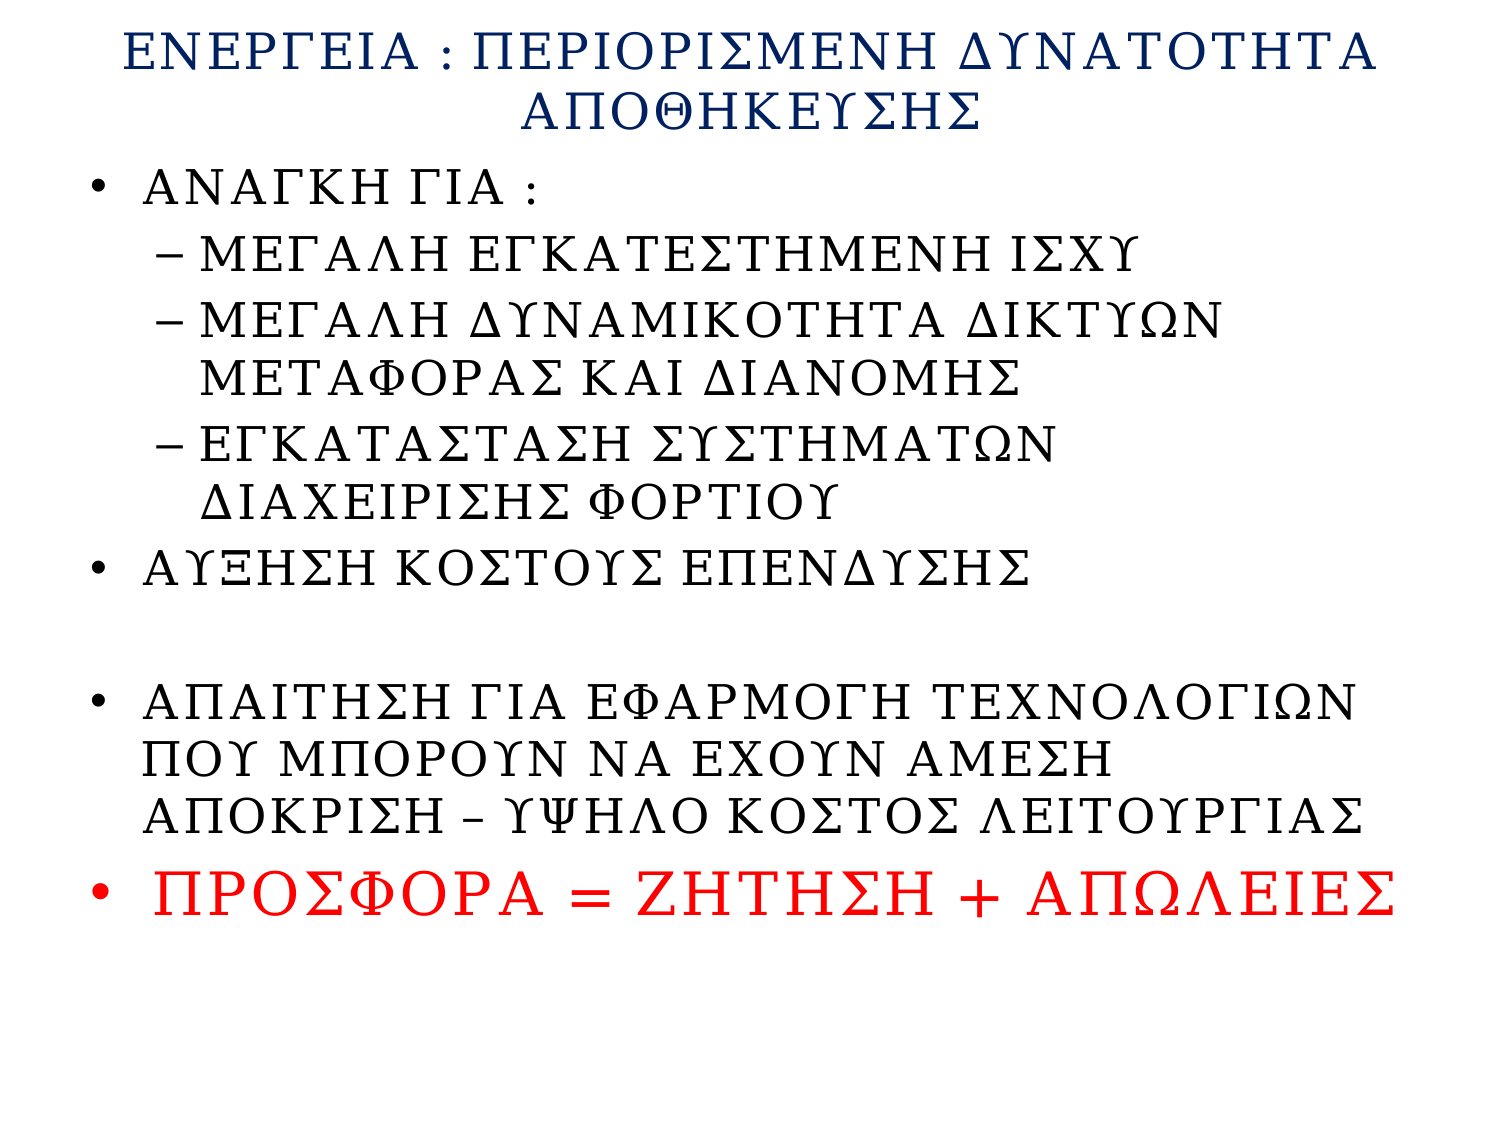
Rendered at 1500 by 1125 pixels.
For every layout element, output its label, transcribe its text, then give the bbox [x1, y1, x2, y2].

list ΑΝΑΓΚΗ ΓΙΑ : ΜΕΓΑΛΗ ΕΓΚΑΤΕΣΤΗΜΕΝΗ ΙΣΧΥ ΜΕΓΑΛΗ ΔΥΝΑΜΙΚΟΤΗΤΑ ΔΙΚΤΥΩΝ ΜΕΤΑΦΟΡΑΣ ΚΑΙ ΔΙΑΝΟΜΗΣ ΕΓΚΑΤΑΣΤΑΣΗ ΣΥΣΤΗΜΑΤΩΝ ΔΙΑΧΕΙΡΙΣΗΣ ΦΟΡΤΙΟΥ ΑΥΞΗΣΗ ΚΟΣΤΟΥΣ ΕΠΕΝΔΥΣΗΣ ΑΠΑΙΤΗΣΗ ΓΙΑ ΕΦΑΡΜΟΓΗ ΤΕΧΝΟΛΟΓΙΩΝ ΠΟΥ ΜΠΟΡΟΥΝ ΝΑ ΕΧΟΥΝ ΑΜΕΣΗ ΑΠΟΚΡΙΣΗ – ΥΨΗΛΟ ΚΟΣΤΟΣ ΛΕΙΤΟΥΡΓΙΑΣ ΠΡΟΣΦΟΡΑ = ΖΗΤΗΣΗ + ΑΠΩΛΕΙΕΣ [75, 149, 1425, 1005]
title ΕΝΕΡΓΕΙΑ : ΠΕΡΙΟΡΙΣΜΕΝΗ ΔΥΝΑΤΟΤΗΤΑ ΑΠΟΘΗΚΕΥΣΗΣ [75, 45, 1425, 114]
